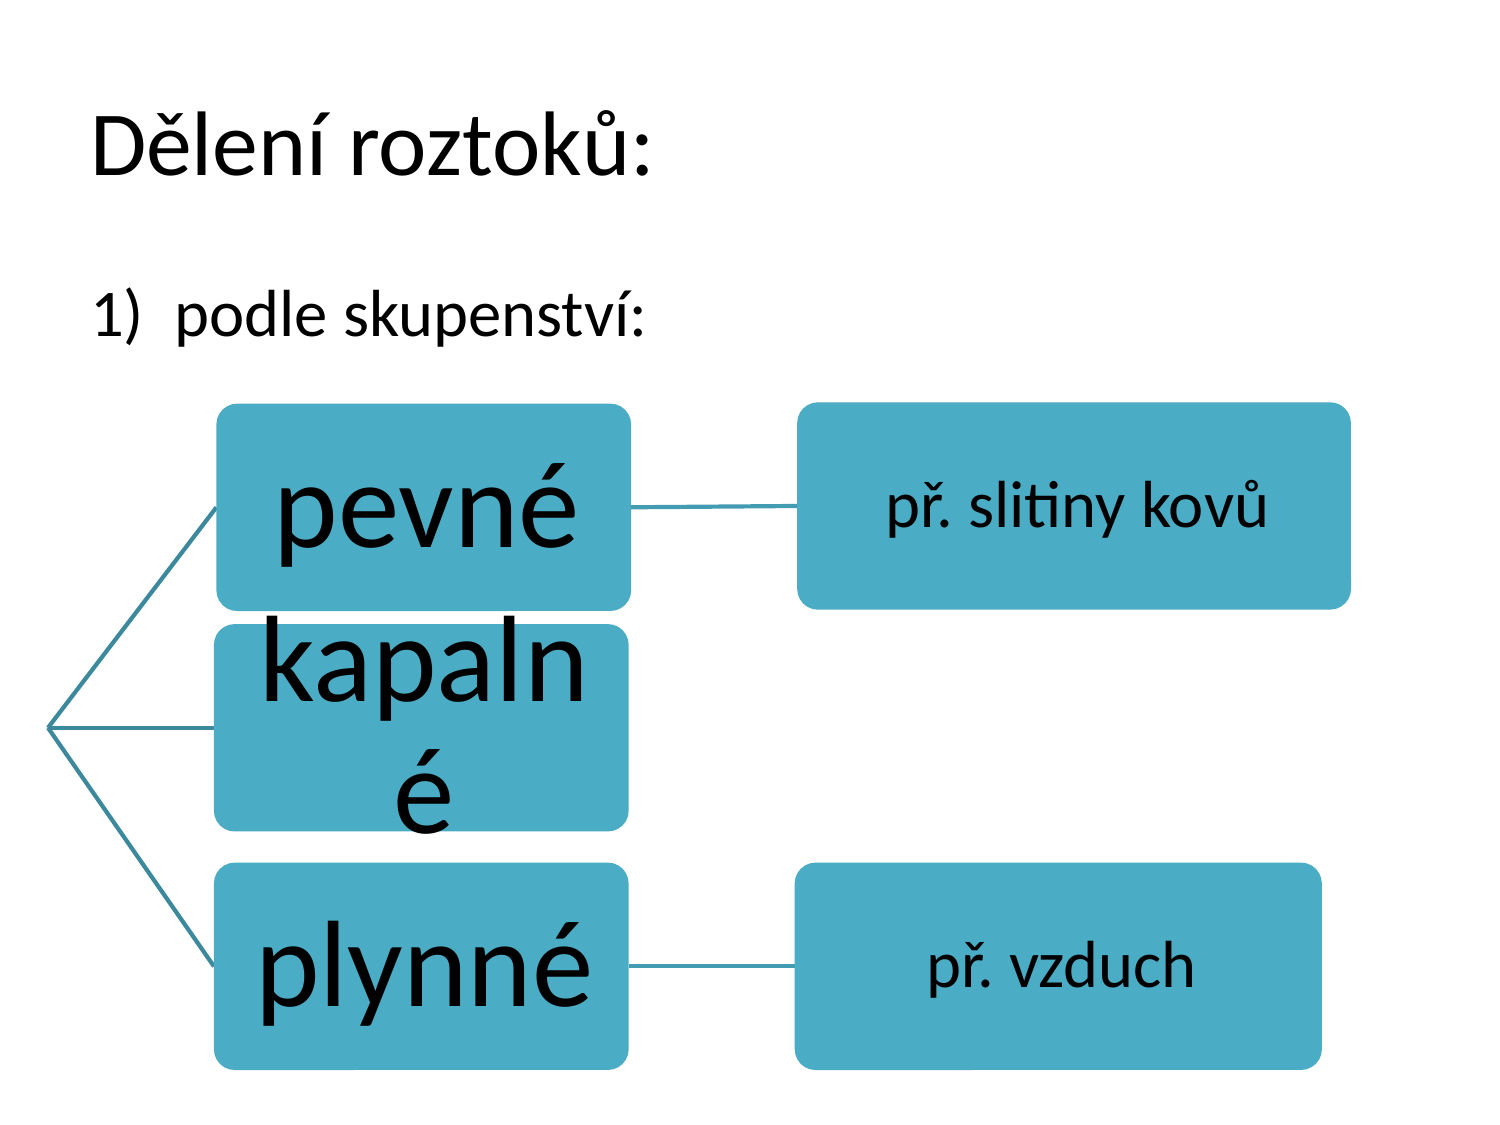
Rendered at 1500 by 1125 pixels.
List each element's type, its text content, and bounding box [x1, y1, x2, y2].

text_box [0, 385, 1377, 1071]
title Dělení roztoků: [75, 45, 1425, 233]
list podle skupenství: [75, 262, 1425, 1005]
